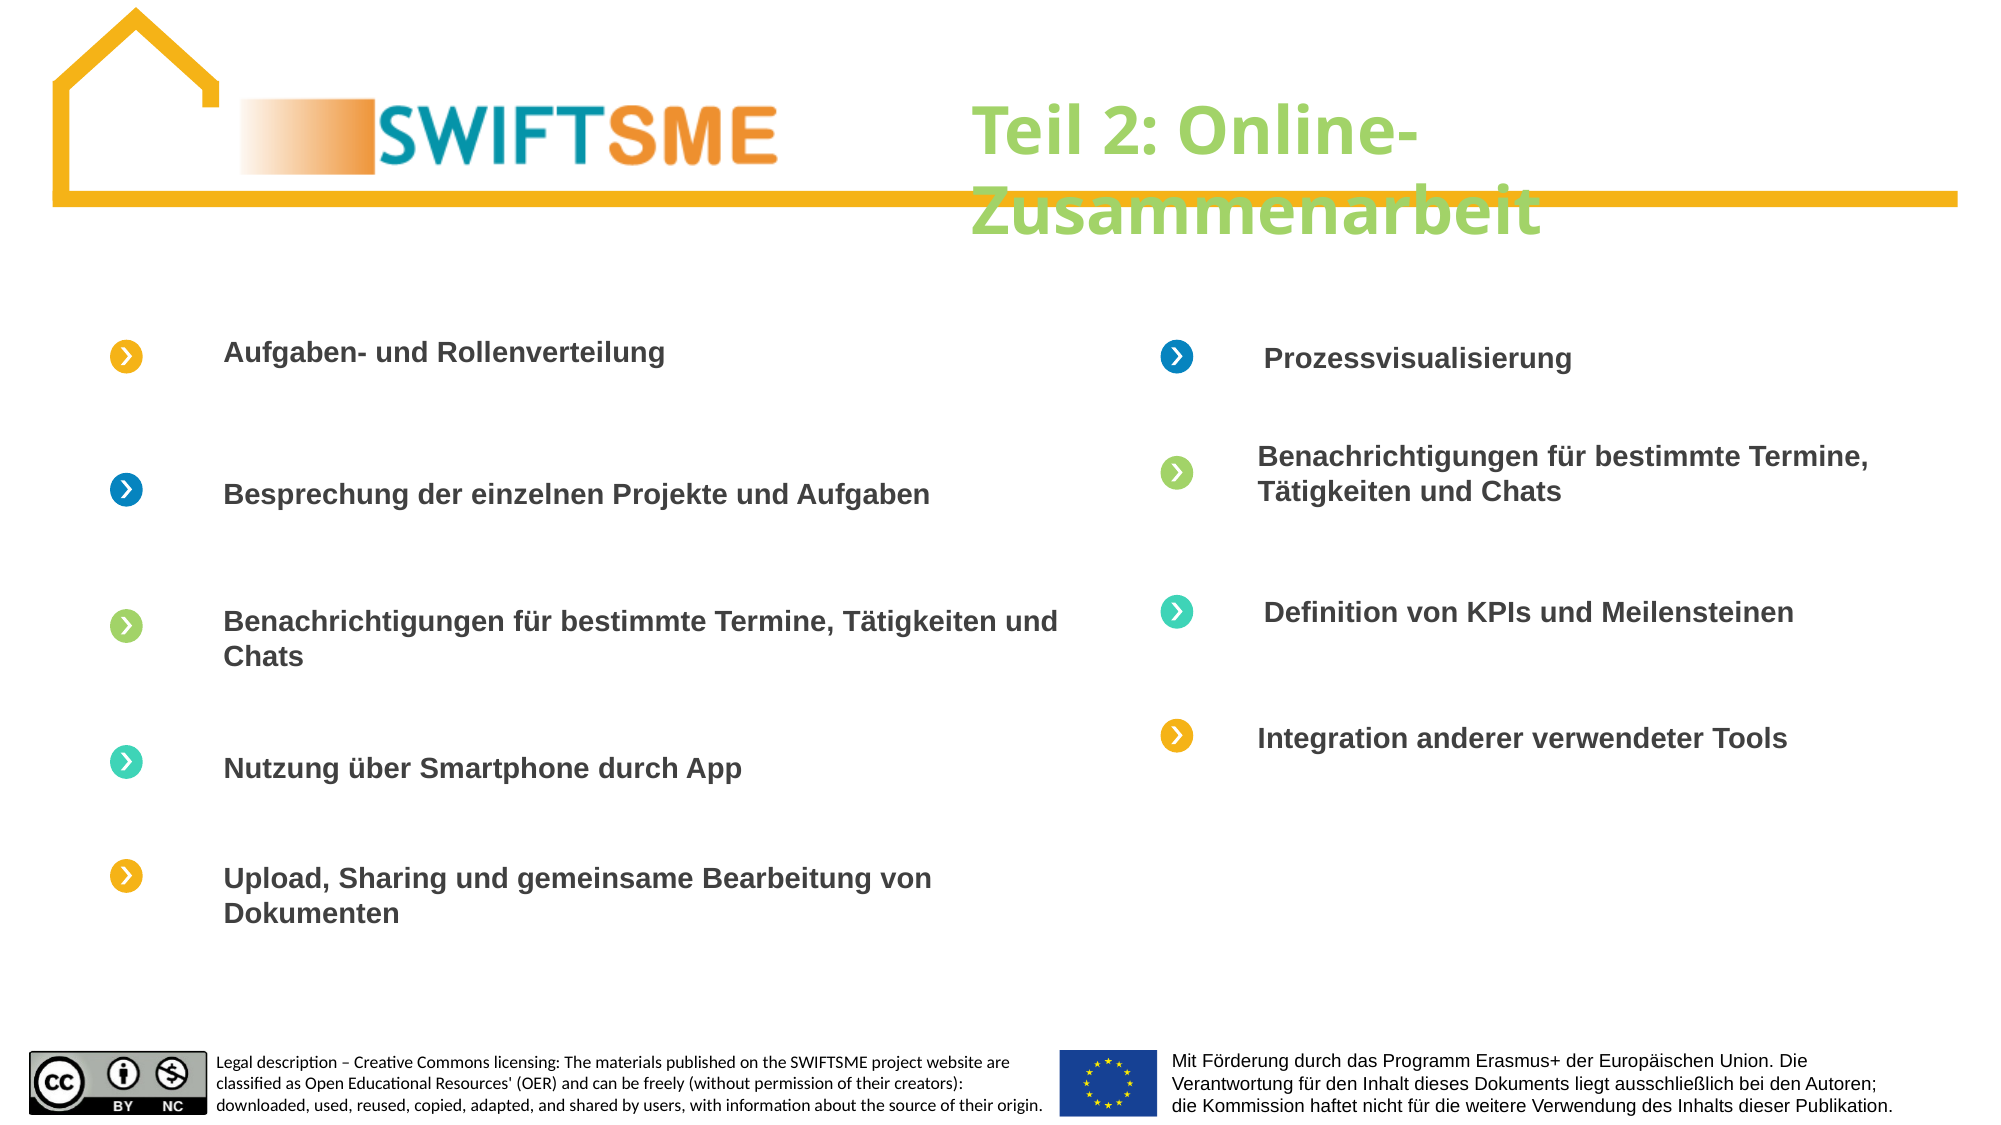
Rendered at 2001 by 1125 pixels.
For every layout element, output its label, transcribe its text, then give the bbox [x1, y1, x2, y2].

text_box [109, 858, 143, 893]
picture [29, 1050, 208, 1115]
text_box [109, 339, 143, 374]
text_box Besprechung der einzelnen Projekte und Aufgaben [208, 467, 1111, 518]
text_box Upload, Sharing und gemeinsame Bearbeitung von Dokumenten [208, 851, 966, 937]
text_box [1160, 455, 1194, 490]
text_box Aufgaben- und Rollenverteilung [208, 326, 1111, 376]
text_box Teil 2: Online-Zusammenarbeit [956, 80, 1970, 315]
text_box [1160, 718, 1194, 753]
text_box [1160, 339, 1194, 374]
text_box Legal description – Creative Commons licensing: The materials published on the SWIFTSME project website are classified as Open Educational Resources' (OER) and can be freely (without permission of their creators): downloaded, used, reused, copied, adapted, and shared by users, with information about the source of their origin. [201, 1043, 1068, 1123]
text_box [109, 472, 143, 507]
picture [225, 83, 793, 191]
text_box Integration anderer verwendeter Tools [1242, 711, 1869, 762]
text_box Definition von KPIs und Meilensteinen [1249, 586, 1892, 636]
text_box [109, 609, 143, 643]
text_box Mit Förderung durch das Programm Erasmus+ der Europäischen Union. Die Verantwortung für den Inhalt dieses Dokuments liegt ausschließlich bei den Autoren; die Kommission haftet nicht für die weitere Verwendung des Inhalts dieser Publikation. [1157, 1041, 1920, 1124]
text_box Nutzung über Smartphone durch App [208, 742, 966, 792]
text_box Benachrichtigungen für bestimmte Termine, Tätigkeiten und Chats [208, 594, 1111, 680]
text_box Prozessvisualisierung [1249, 331, 1845, 382]
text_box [1160, 594, 1194, 629]
text_box Benachrichtigungen für bestimmte Termine, Tätigkeiten und Chats [1242, 429, 1908, 515]
picture [1059, 1050, 1162, 1117]
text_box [109, 745, 143, 779]
